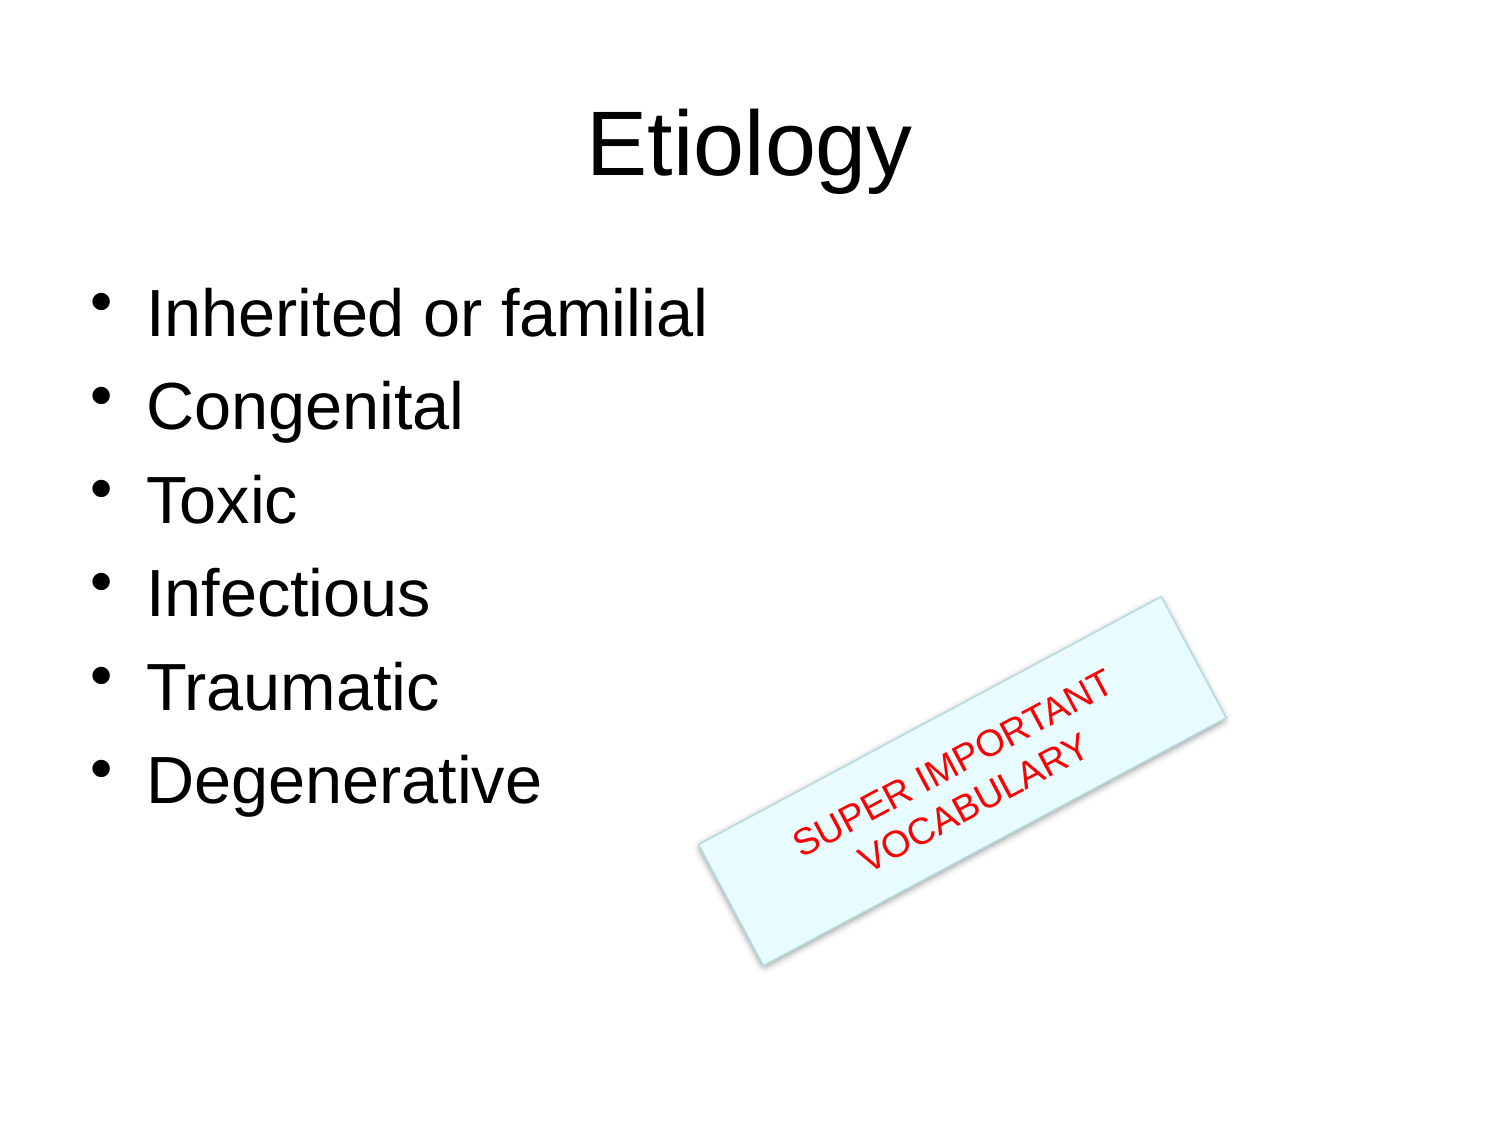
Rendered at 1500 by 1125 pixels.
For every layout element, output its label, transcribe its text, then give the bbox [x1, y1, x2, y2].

title Etiology [74, 44, 1426, 233]
text_box SUPER IMPORTANT VOCABULARY [697, 596, 1227, 967]
list Inherited or familial Congenital Toxic Infectious Traumatic Degenerative [74, 262, 1426, 1006]
